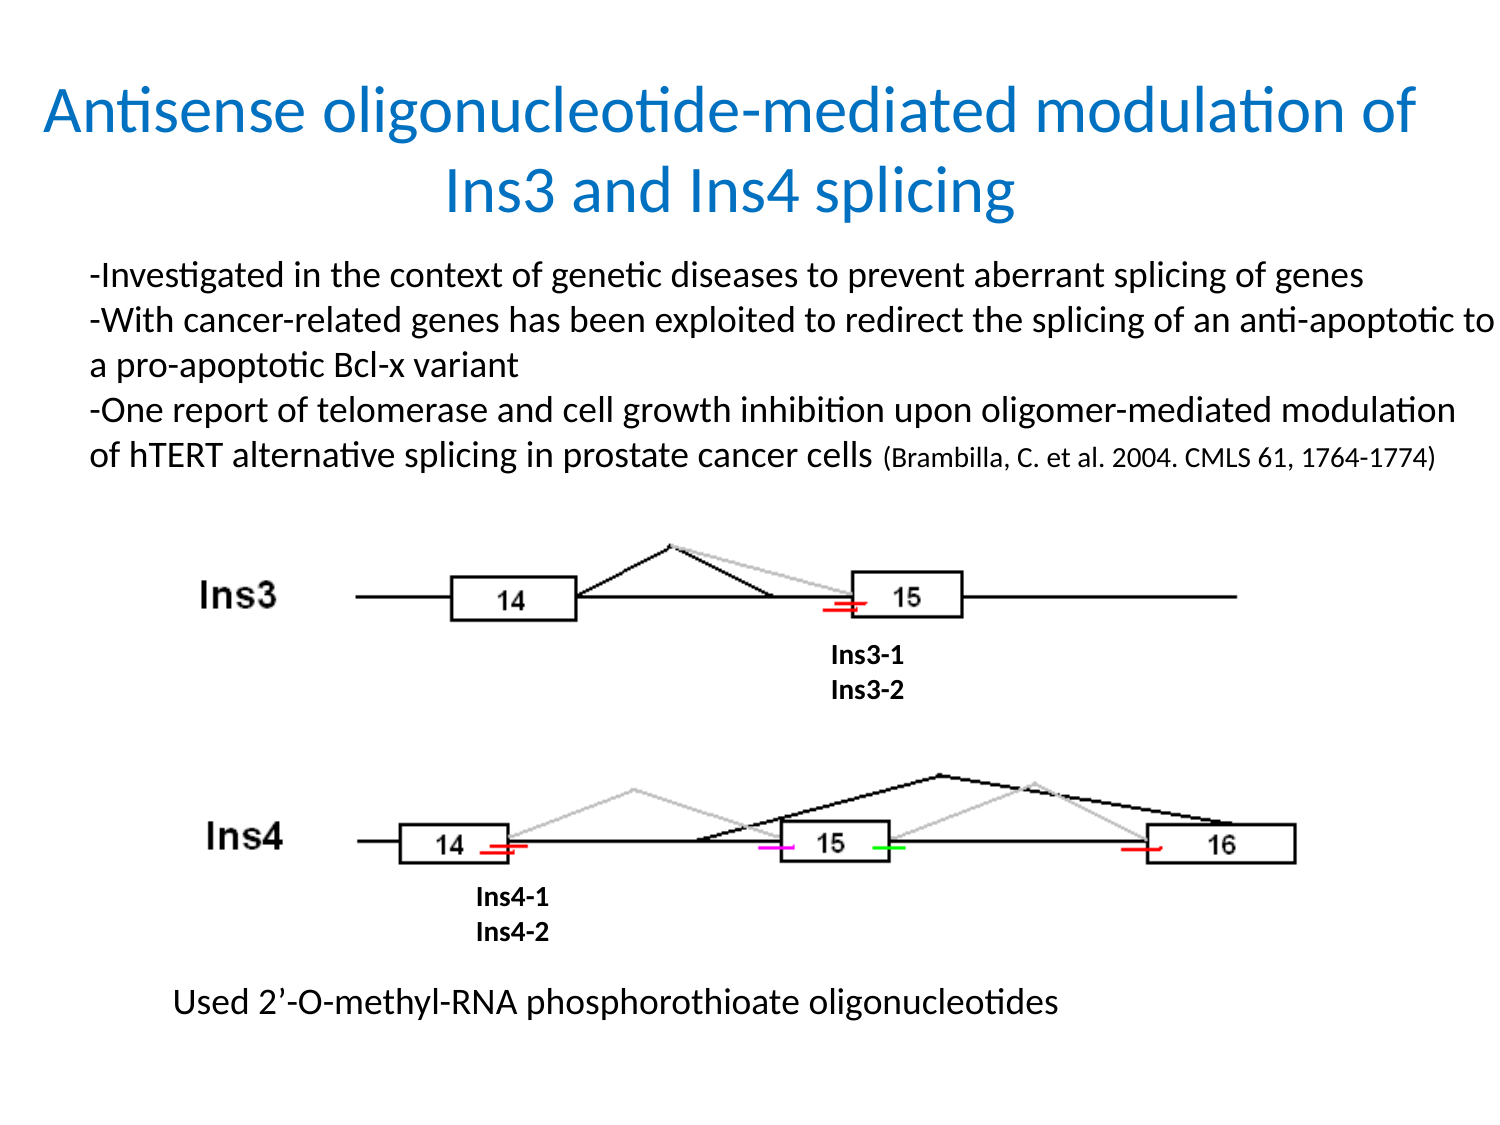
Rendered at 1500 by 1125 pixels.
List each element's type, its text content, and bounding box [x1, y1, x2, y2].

text_box Antisense oligonucleotide-mediated modulation of Ins3 and Ins4 splicing [0, 58, 1477, 234]
picture [166, 451, 1303, 933]
text_box Used 2’-O-methyl-RNA phosphorothioate oligonucleotides [157, 969, 1075, 1030]
text_box -Investigated in the context of genetic diseases to prevent aberrant splicing of genes -With cancer-related genes has been exploited to redirect the splicing of an anti-apoptotic to a pro-apoptotic Bcl-x variant -One report of telomerase and cell growth inhibition upon oligomer-mediated modulation of hTERT alternative splicing in prostate cancer cells (Brambilla, C. et al. 2004. CMLS 61, 1764-1774) [74, 243, 1500, 528]
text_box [460, 627, 921, 956]
